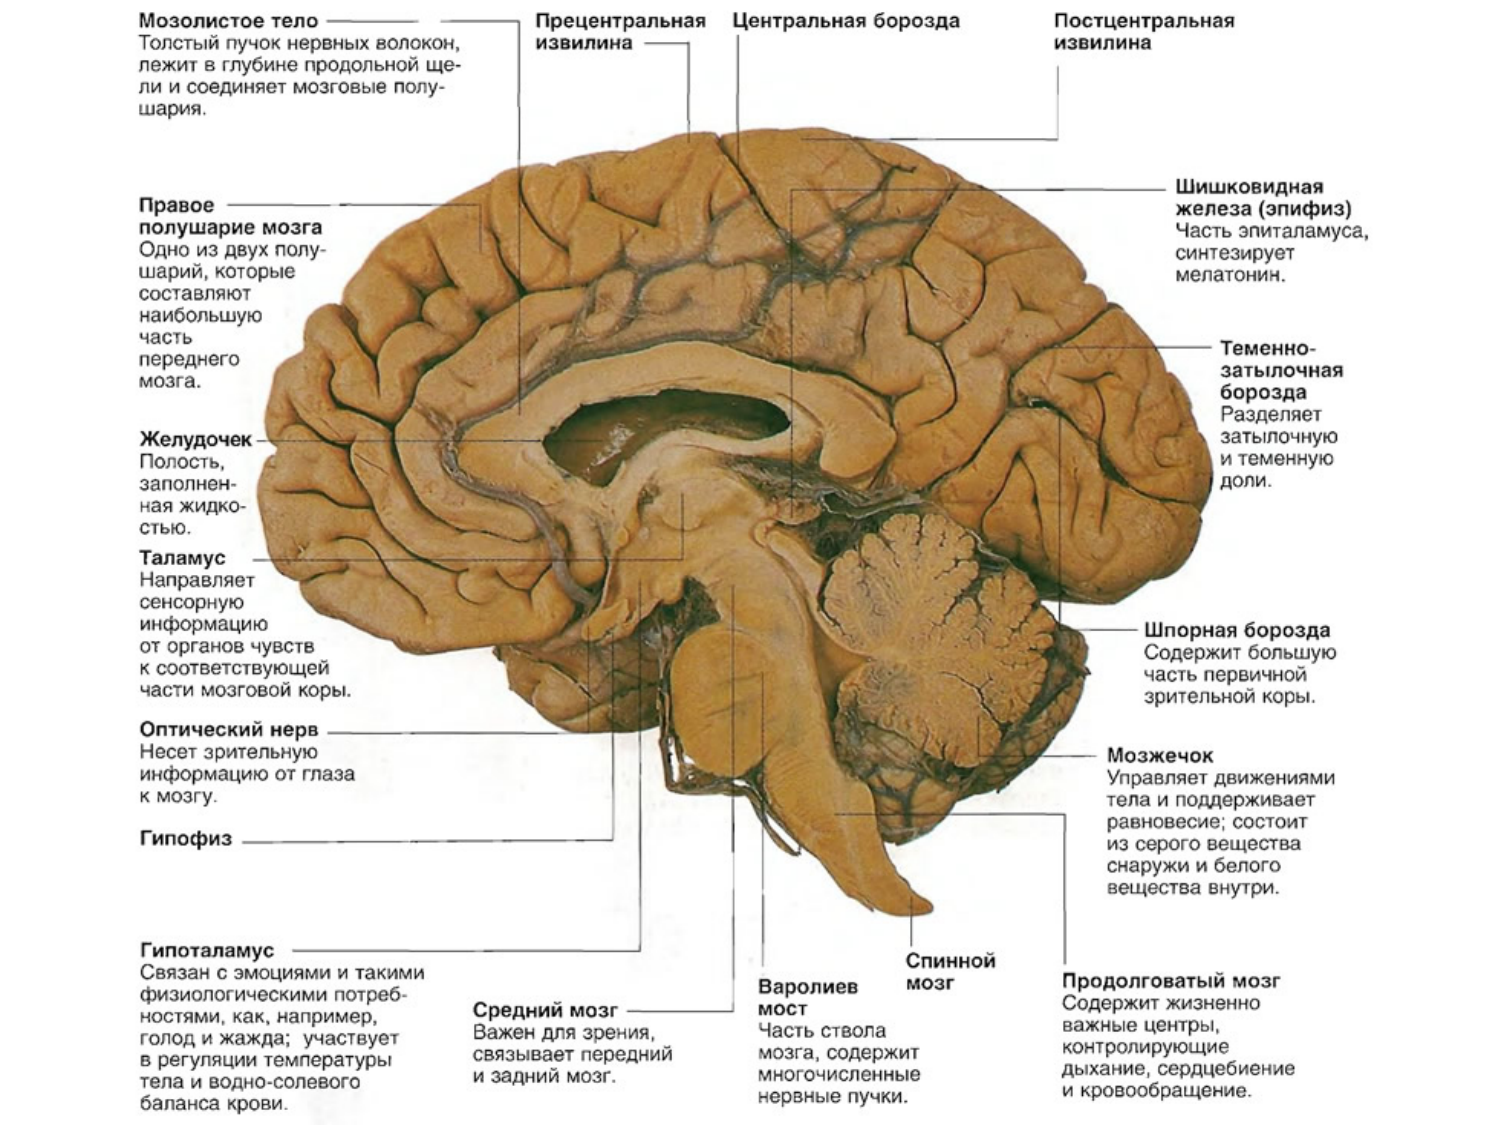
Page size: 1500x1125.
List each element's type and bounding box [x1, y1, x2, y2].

picture [111, 0, 1389, 1125]
